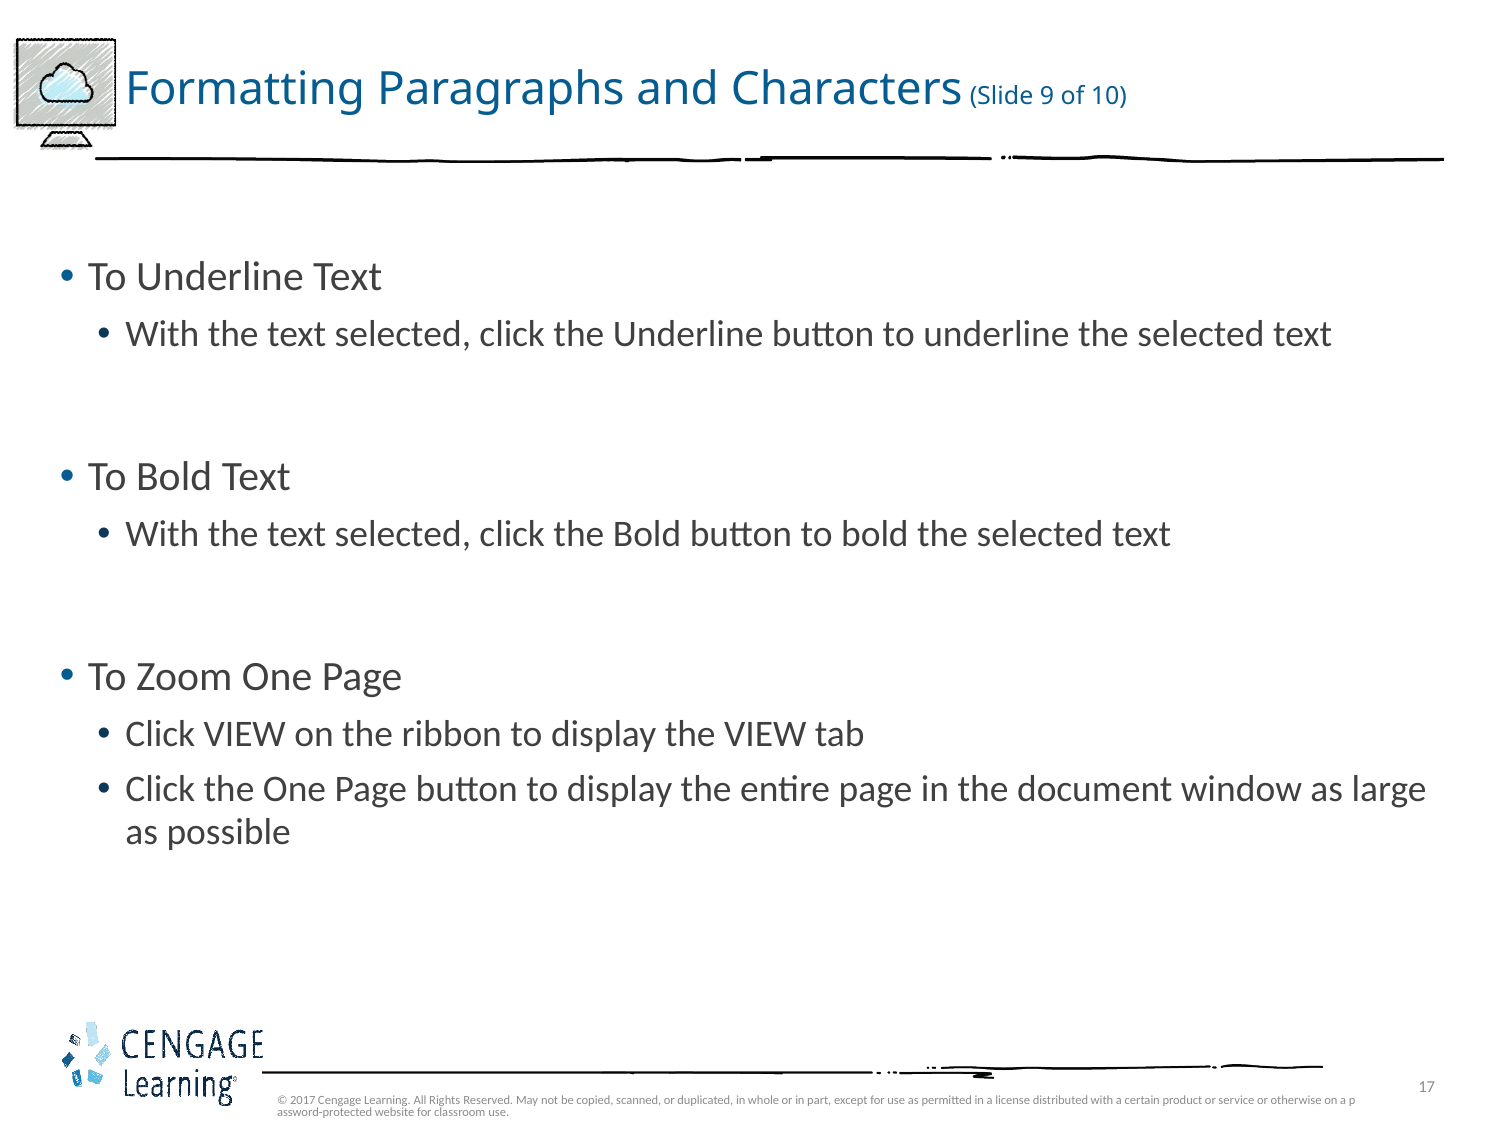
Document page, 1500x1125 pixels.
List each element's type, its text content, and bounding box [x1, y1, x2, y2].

list To Underline Text With the text selected, click the Underline button to underline the selected text To Bold Text With the text selected, click the Bold button to bold the selected text To Zoom One Page Click VIEW on the ribbon to display the VIEW tab Click the One Page button to display the entire page in the document window as large as possible [59, 252, 1441, 881]
picture [62, 1022, 1323, 1106]
title Formatting Paragraphs and Characters (Slide 9 of 10) [125, 67, 1442, 115]
picture [95, 155, 1444, 163]
picture [13, 36, 117, 151]
footer © 2017 Cengage Learning. All Rights Reserved. May not be copied, scanned, or duplicated, in whole or in part, except for use as permitted in a license distributed with a certain product or service or otherwise on a password-protected website for classroom use. [262, 1079, 1375, 1120]
